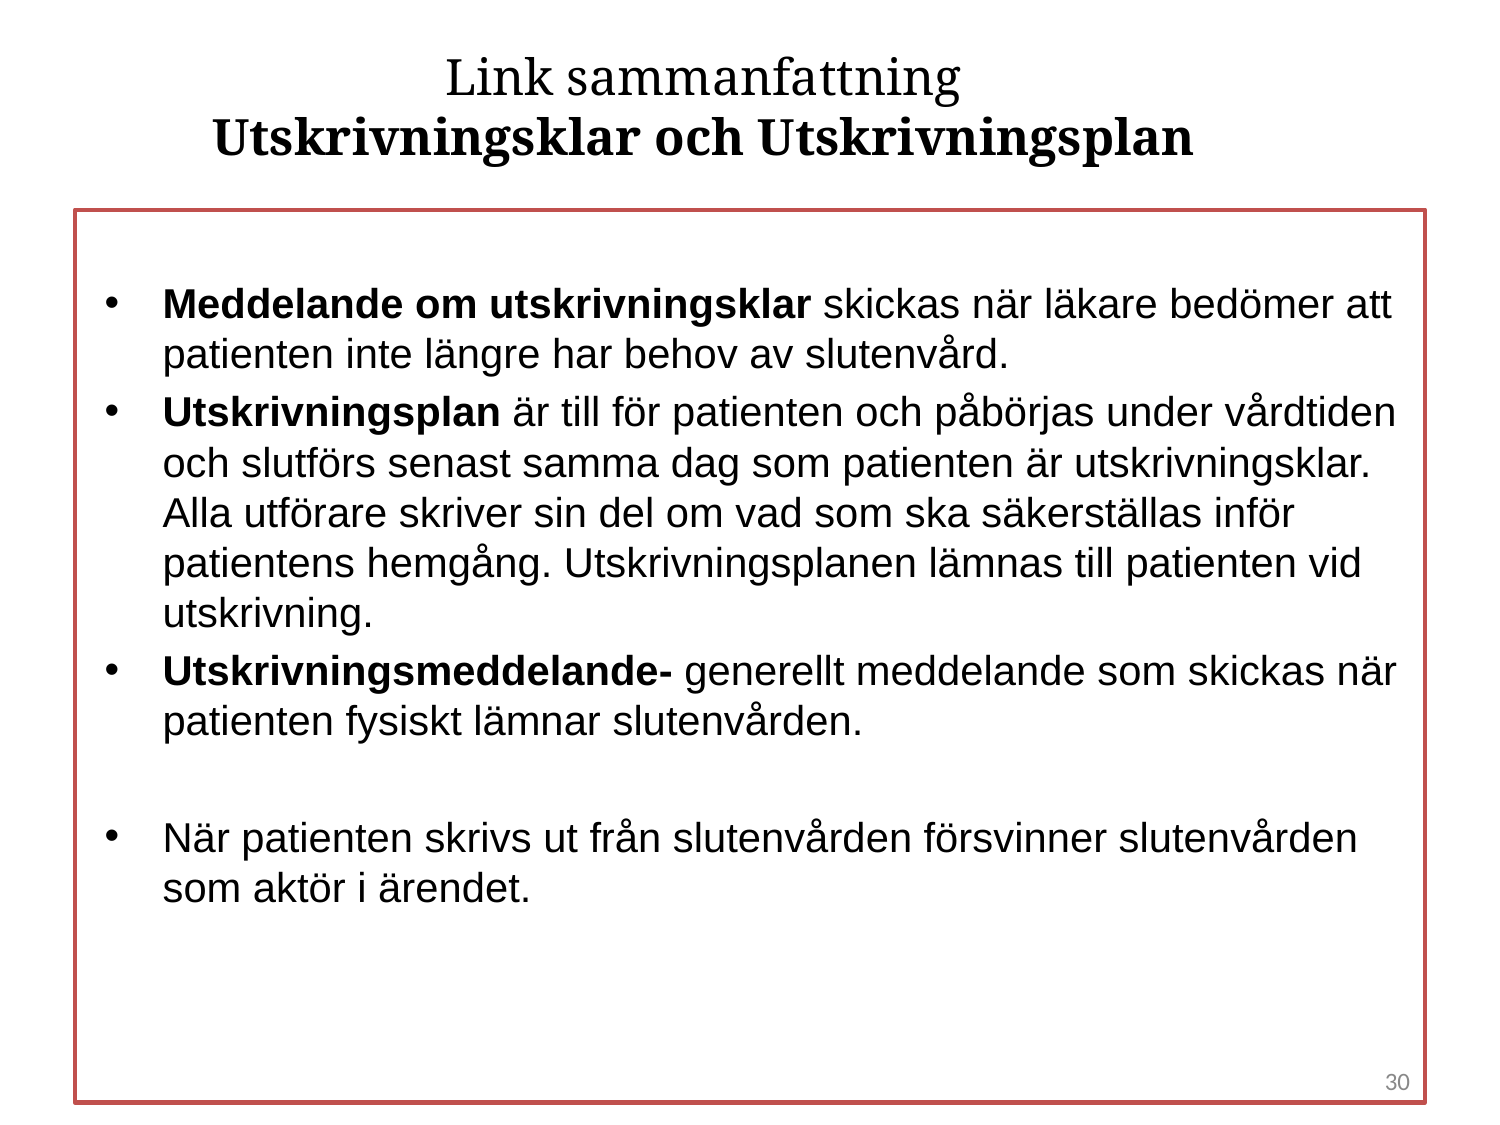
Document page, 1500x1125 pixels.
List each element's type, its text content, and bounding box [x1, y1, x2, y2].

title Link sammanfattning Utskrivningsklar och Utskrivningsplan [75, 2, 1333, 208]
text_box [73, 208, 1427, 1105]
